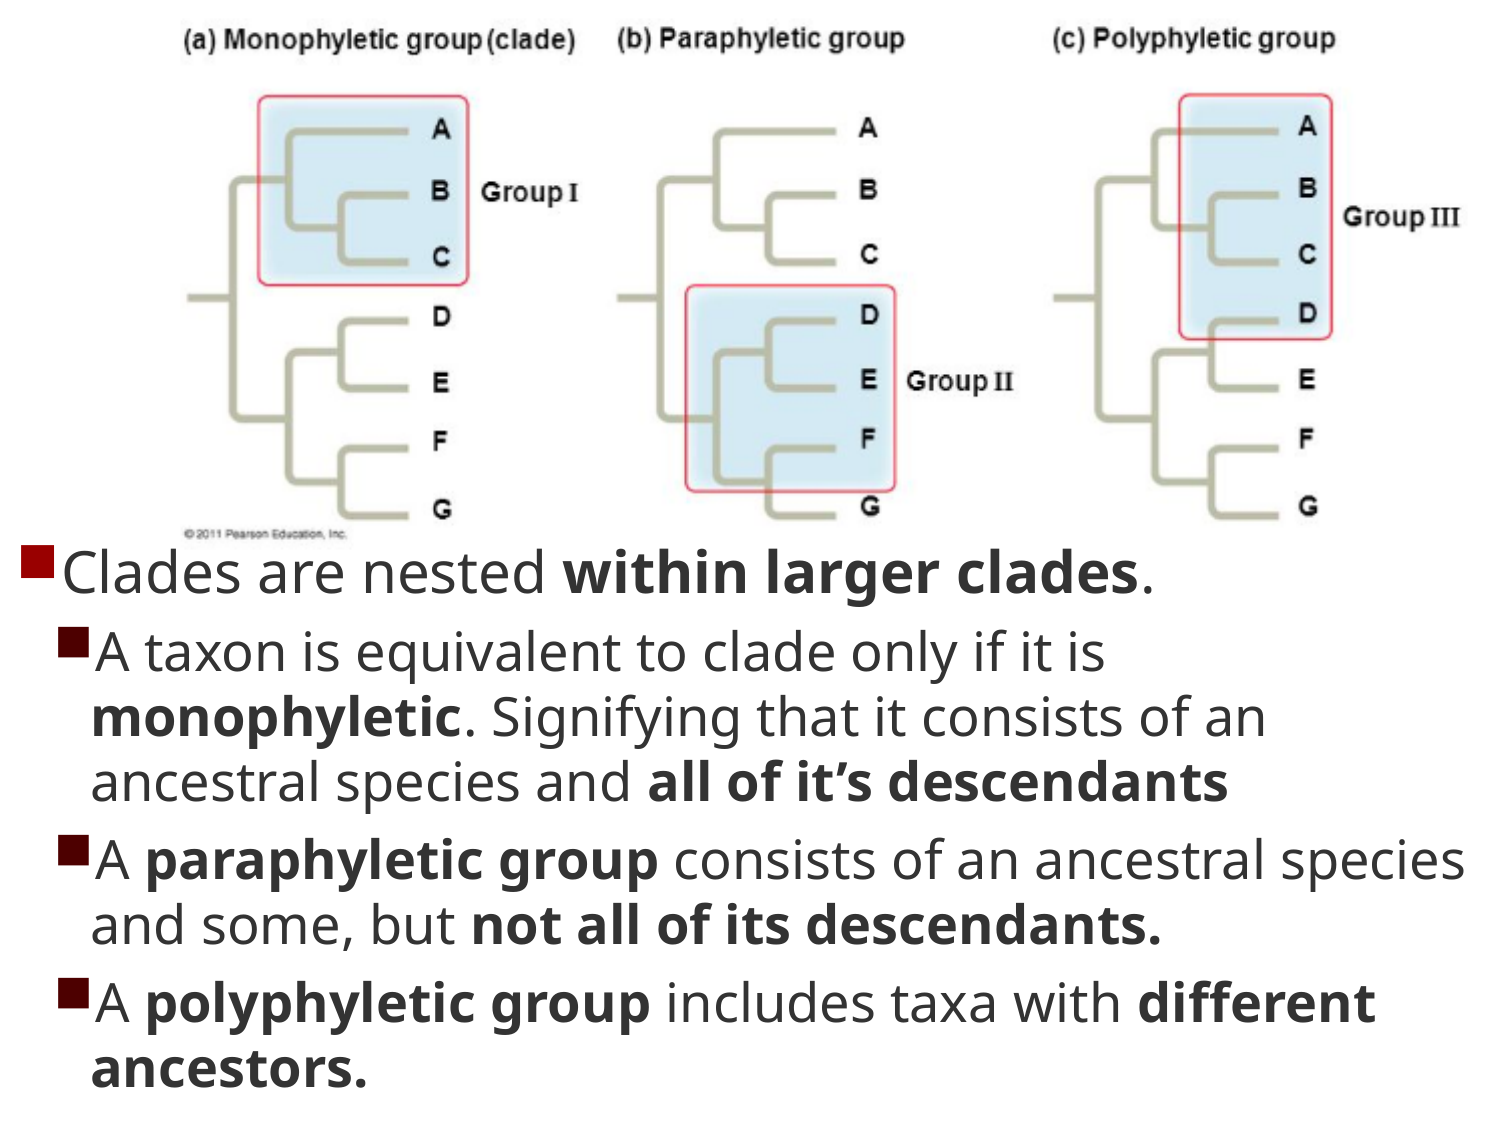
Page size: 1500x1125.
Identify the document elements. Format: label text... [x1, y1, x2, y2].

list Clades are nested within larger clades. A taxon is equivalent to clade only if it is monophyletic. Signifying that it consists of an ancestral species and all of it’s descendants A paraphyletic group consists of an ancestral species and some, but not all of its descendants. A polyphyletic group includes taxa with different ancestors. [0, 527, 1500, 1125]
picture [141, 0, 1500, 555]
